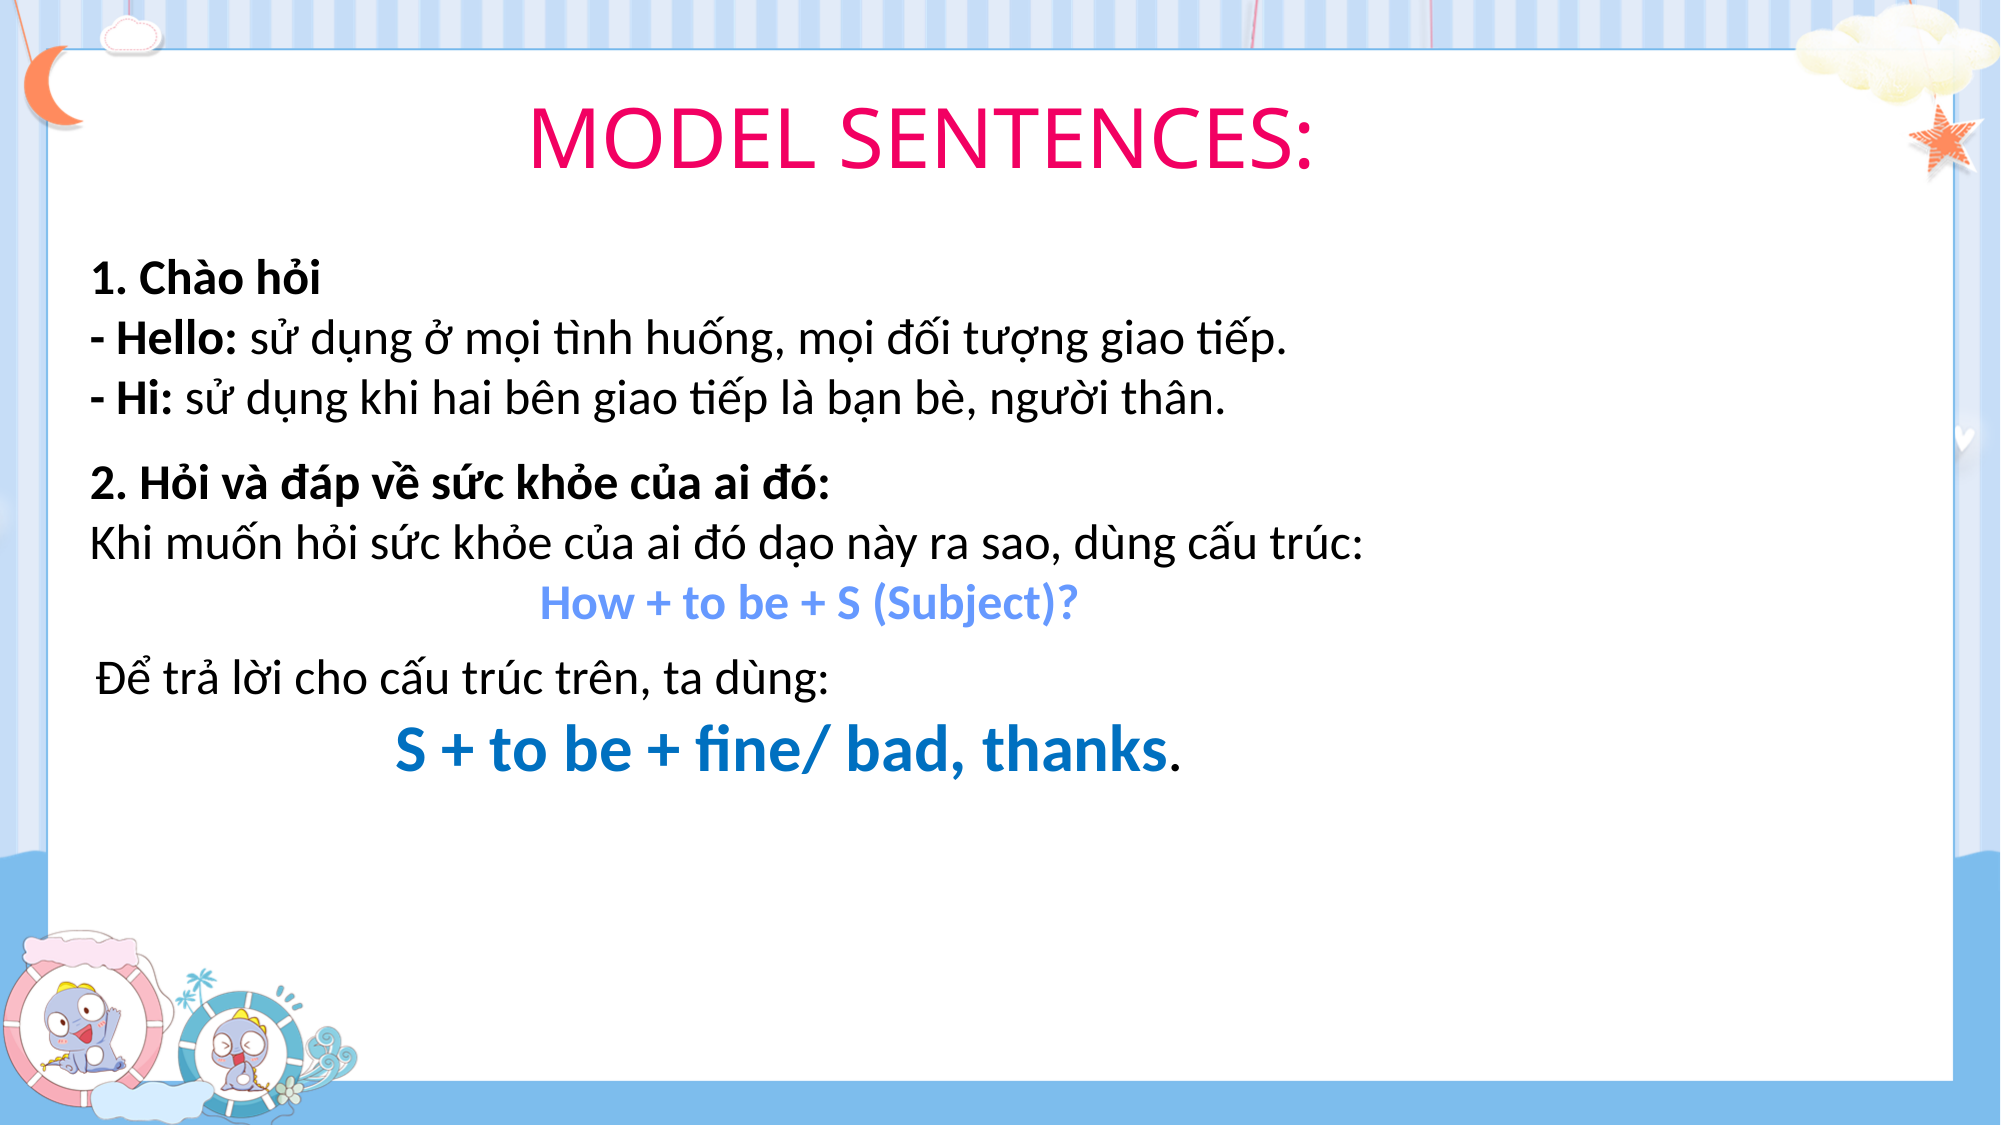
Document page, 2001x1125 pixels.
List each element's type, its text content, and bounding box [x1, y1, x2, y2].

text_box 2. Hỏi và đáp về sức khỏe của ai đó: Khi muốn hỏi sức khỏe của ai đó dạo này ra sao, dùng cấu trúc: How + to be + S (Subject)? [75, 441, 1838, 772]
text_box MODEL SENTENCES: [511, 77, 1332, 193]
picture [0, 0, 2001, 1125]
text_box 1. Chào hỏi - Hello: sử dụng ở mọi tình huống, mọi đối tượng giao tiếp. - Hi: sử dụng khi hai bên giao tiếp là bạn bè, người thân. [75, 237, 1900, 583]
text_box Để trả lời cho cấu trúc trên, ta dùng: S + to be + fine/ bad, thanks. [80, 637, 1495, 883]
